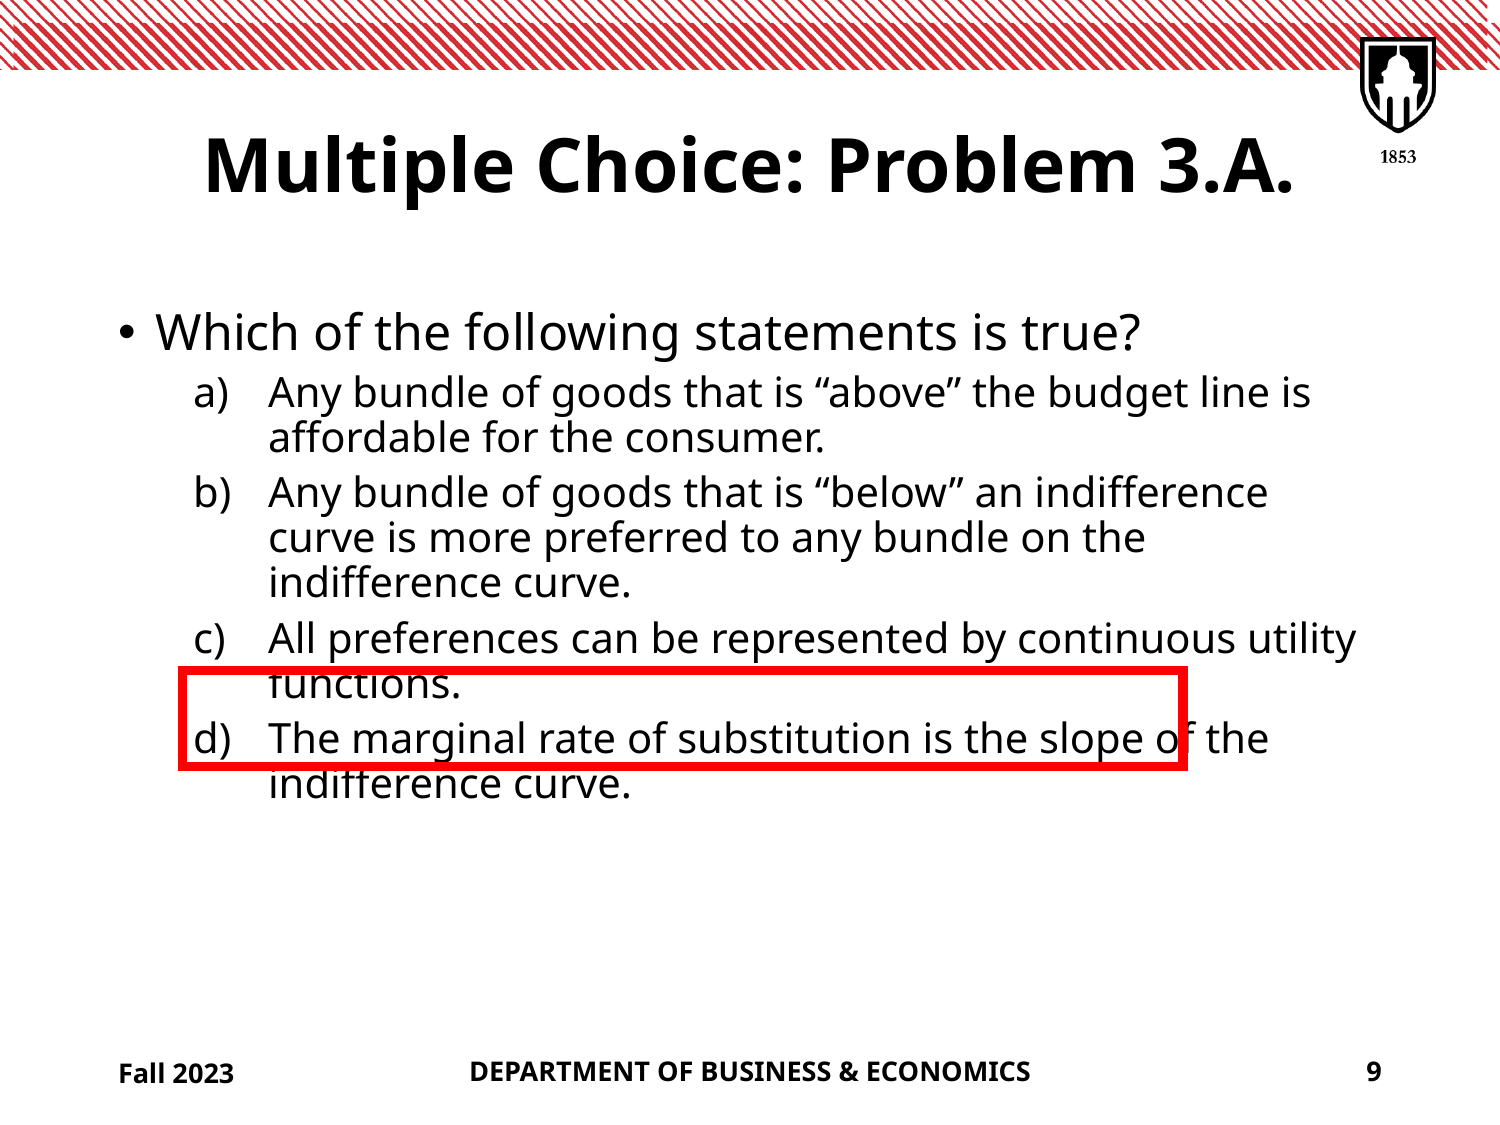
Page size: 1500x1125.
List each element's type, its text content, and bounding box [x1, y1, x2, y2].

slide_number 9 [1059, 1042, 1397, 1103]
list Which of the following statements is true? Any bundle of goods that is “above” the budget line is affordable for the consumer. Any bundle of goods that is “below” an indifference curve is more preferred to any bundle on the indifference curve. All preferences can be represented by continuous utility functions. The marginal rate of substitution is the slope of the indifference curve. [103, 299, 1397, 1014]
picture [0, 0, 1500, 163]
footer DEPARTMENT OF BUSINESS & ECONOMICS [277, 1042, 1059, 1103]
text_box [182, 669, 1184, 768]
title Multiple Choice: Problem 3.A. [103, 59, 1397, 278]
slide_number Fall 2023 [103, 1042, 277, 1103]
